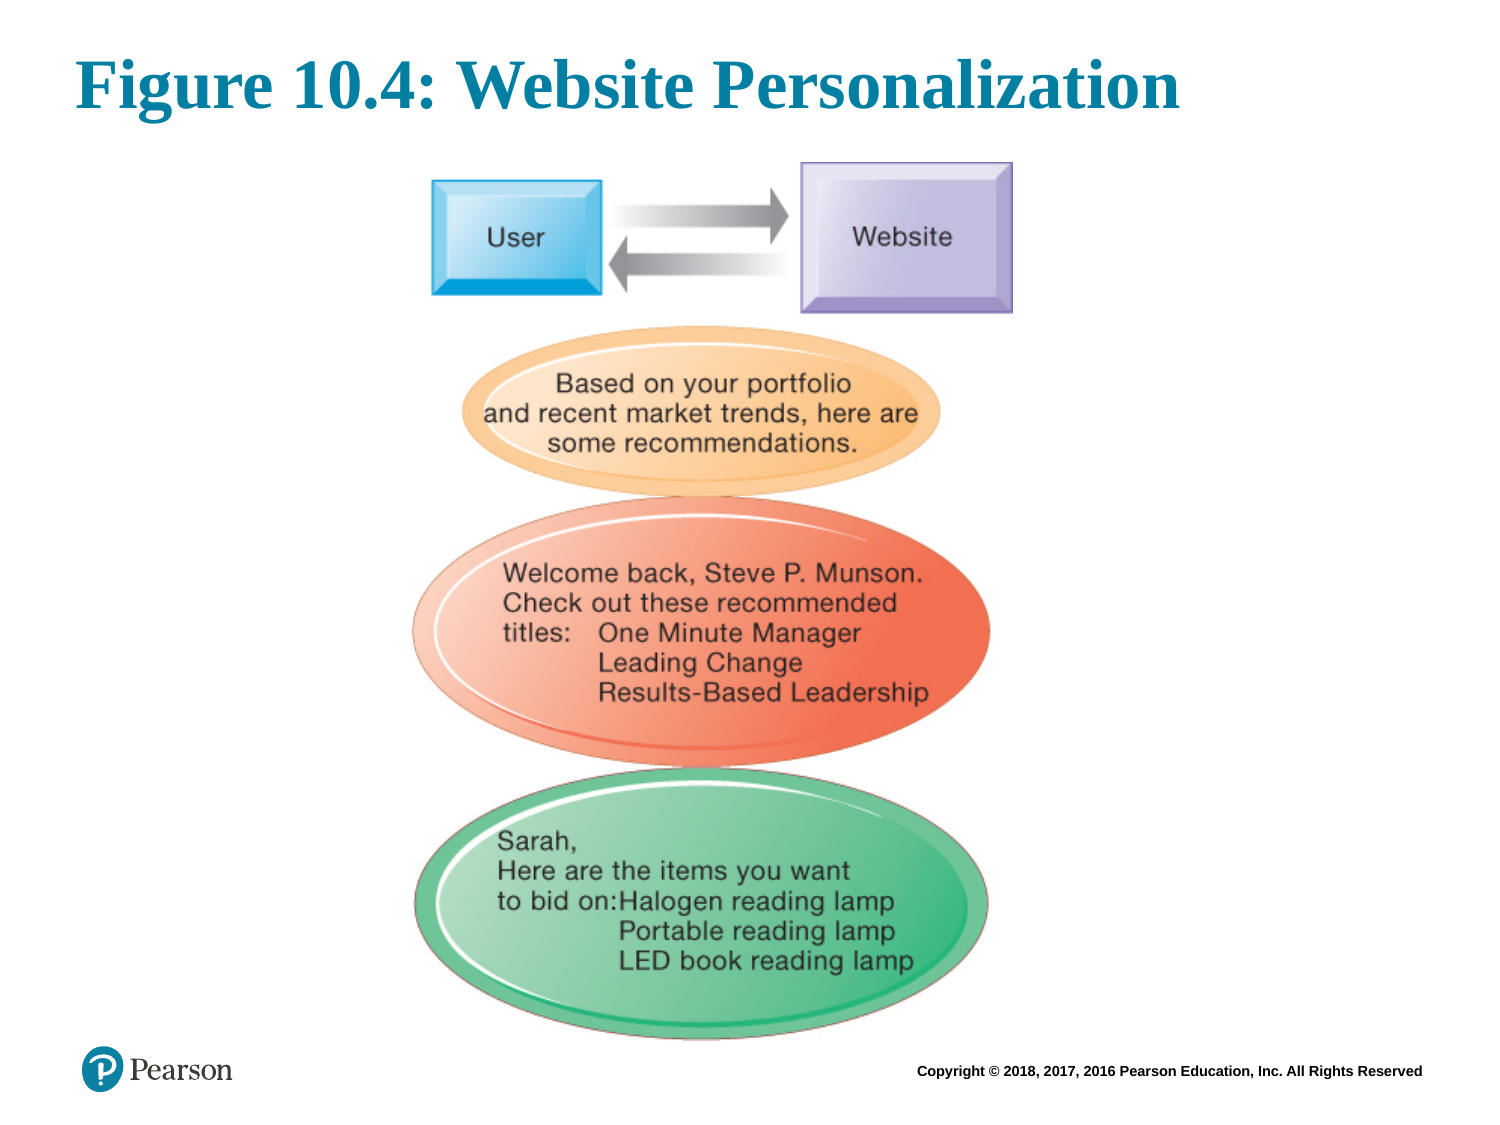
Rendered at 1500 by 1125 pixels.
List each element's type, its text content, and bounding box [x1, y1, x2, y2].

title Figure 10.4: Website Personalization [75, 37, 1425, 213]
picture [412, 162, 1013, 1041]
